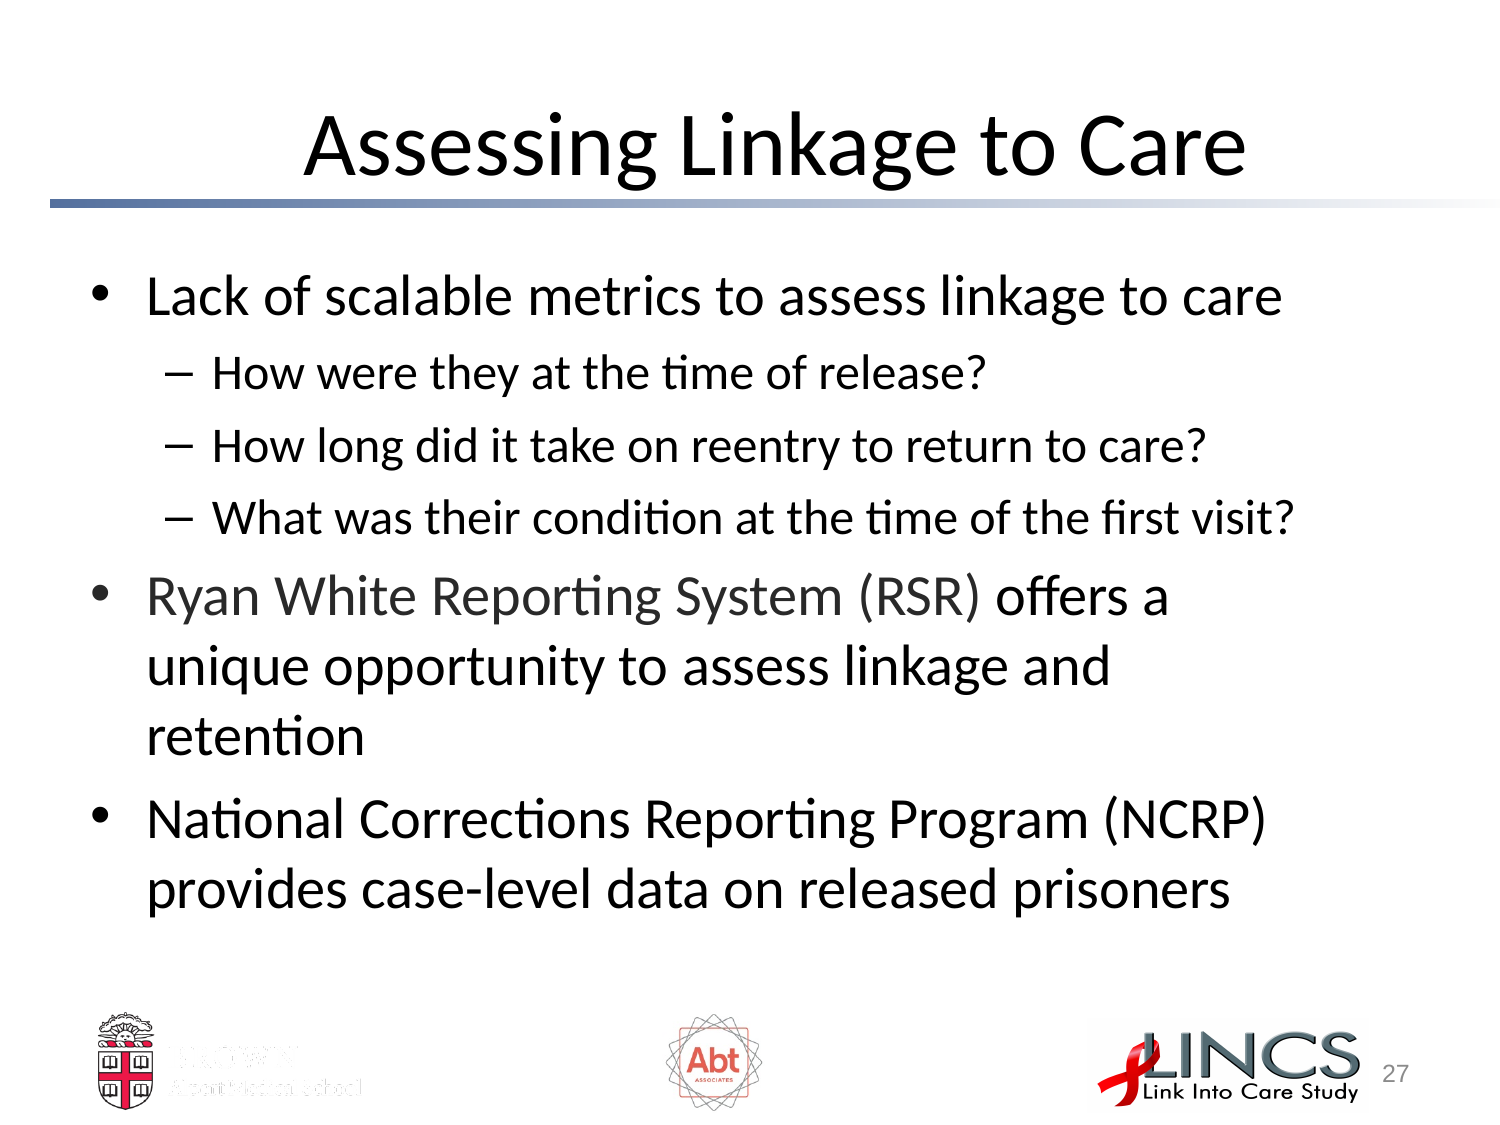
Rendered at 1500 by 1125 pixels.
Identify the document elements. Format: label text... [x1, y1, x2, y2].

picture [662, 1010, 765, 1113]
picture [92, 1008, 367, 1113]
picture [1087, 1103, 1369, 1113]
title Assessing Linkage to Care [152, 22, 1400, 255]
list Lack of scalable metrics to assess linkage to care How were they at the time of release? How long did it take on reentry to return to care? What was their condition at the time of the first visit? Ryan White Reporting System (RSR) offers a unique opportunity to assess linkage and retention National Corrections Reporting Program (NCRP) provides case-level data on released prisoners [75, 249, 1332, 925]
slide_number 26 [1074, 1042, 1425, 1103]
picture [1087, 1018, 1369, 1042]
